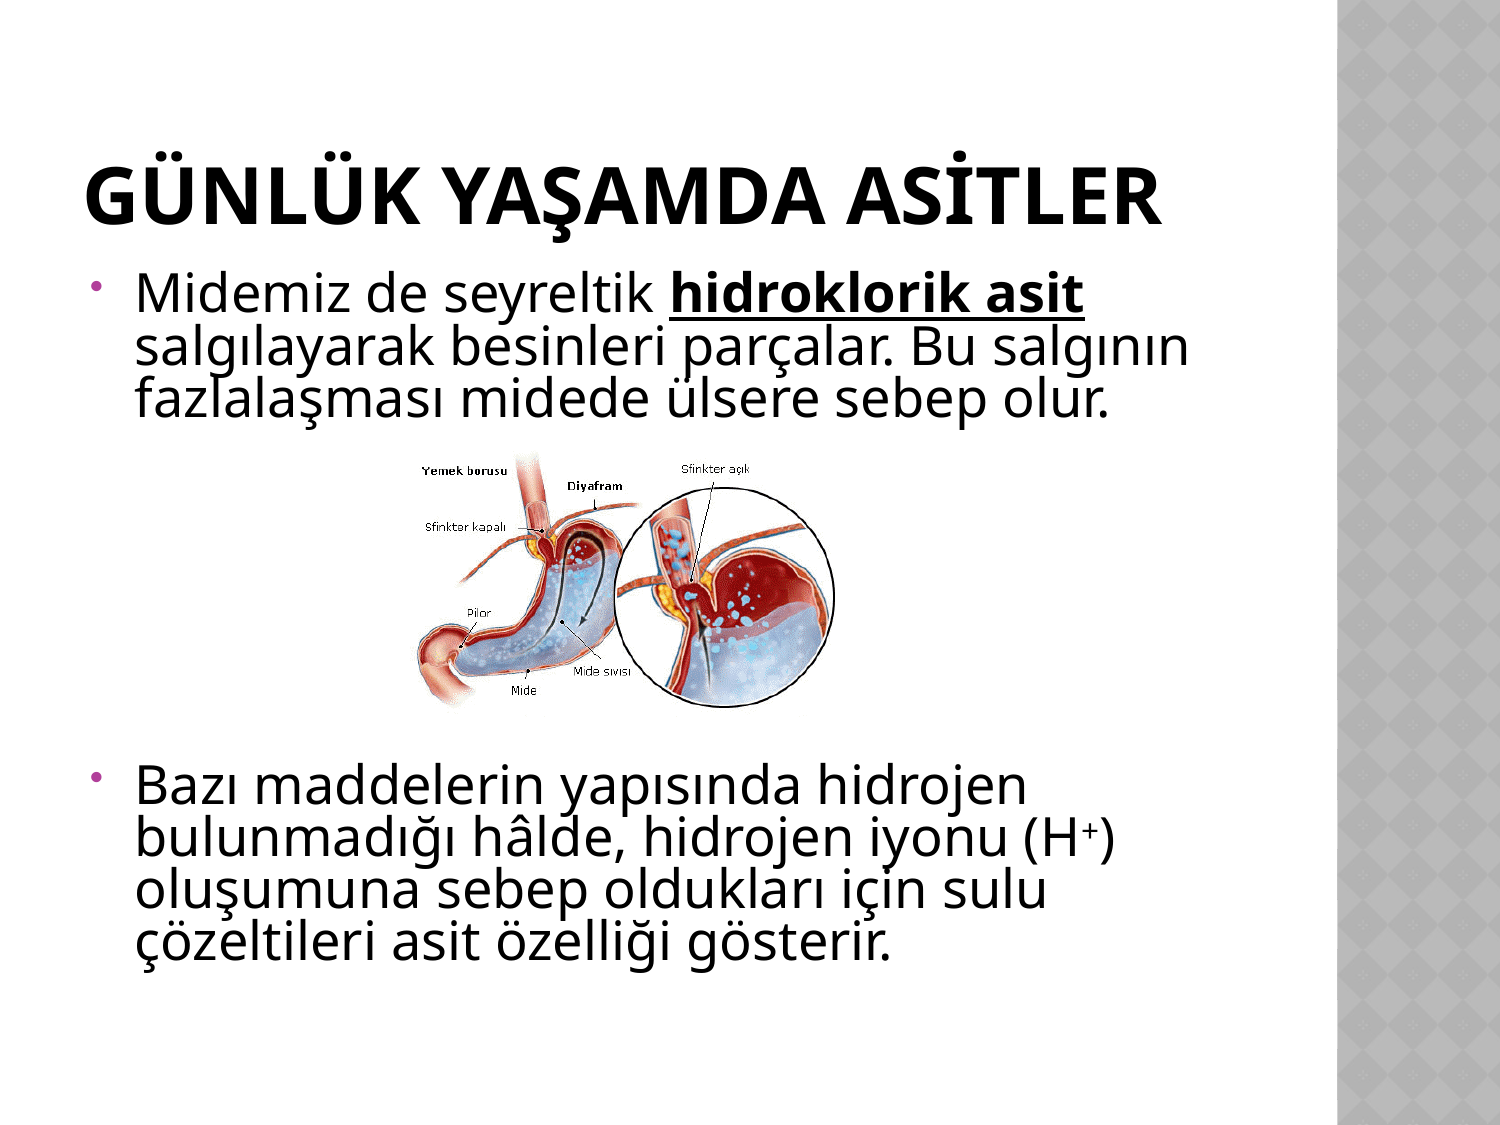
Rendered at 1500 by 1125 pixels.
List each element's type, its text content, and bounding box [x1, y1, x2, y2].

picture [409, 421, 836, 745]
title GÜNLÜK YAŞAMDA ASİTLER [75, 52, 1263, 240]
list Midemiz de seyreltik hidroklorik asit salgılayarak besinleri parçalar. Bu salgının fazlalaşması midede ülsere sebep olur. Bazı maddelerin yapısında hidrojen bulunmadığı hâlde, hidrojen iyonu (H+) oluşumuna sebep oldukları için sulu çözeltileri asit özelliği gösterir. [75, 264, 1263, 1059]
